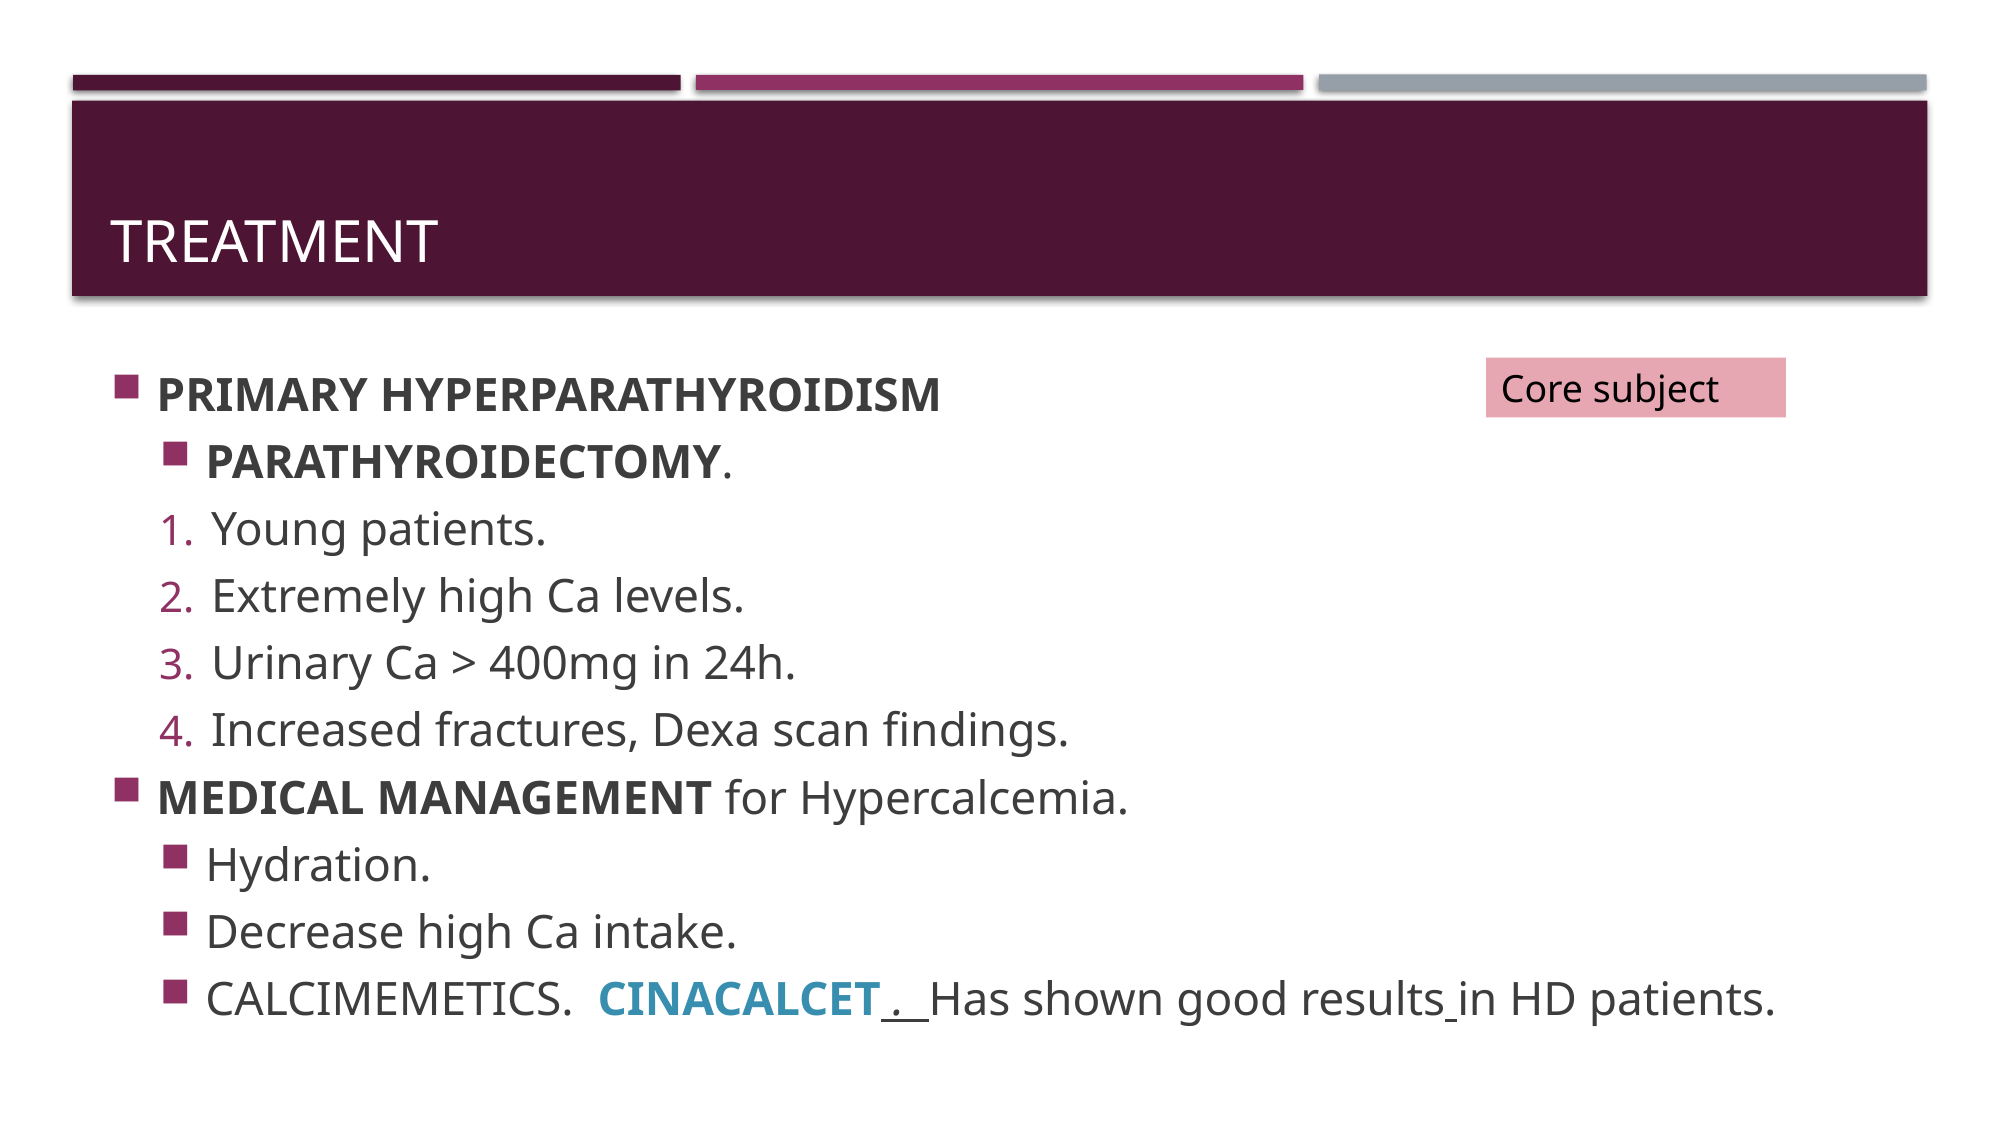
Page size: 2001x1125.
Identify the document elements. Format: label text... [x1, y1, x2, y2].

text_box Core subject [1486, 357, 1786, 418]
title Treatment [95, 115, 1905, 282]
list PRIMARY HYPERPARATHYROIDISM PARATHYROIDECTOMY. Young patients. Extremely high Ca levels. Urinary Ca > 400mg in 24h. Increased fractures, Dexa scan findings. MEDICAL MANAGEMENT for Hypercalcemia. Hydration. Decrease high Ca intake. CALCIMEMETICS. CINACALCET . Has shown good results in HD patients. [95, 357, 1905, 1038]
